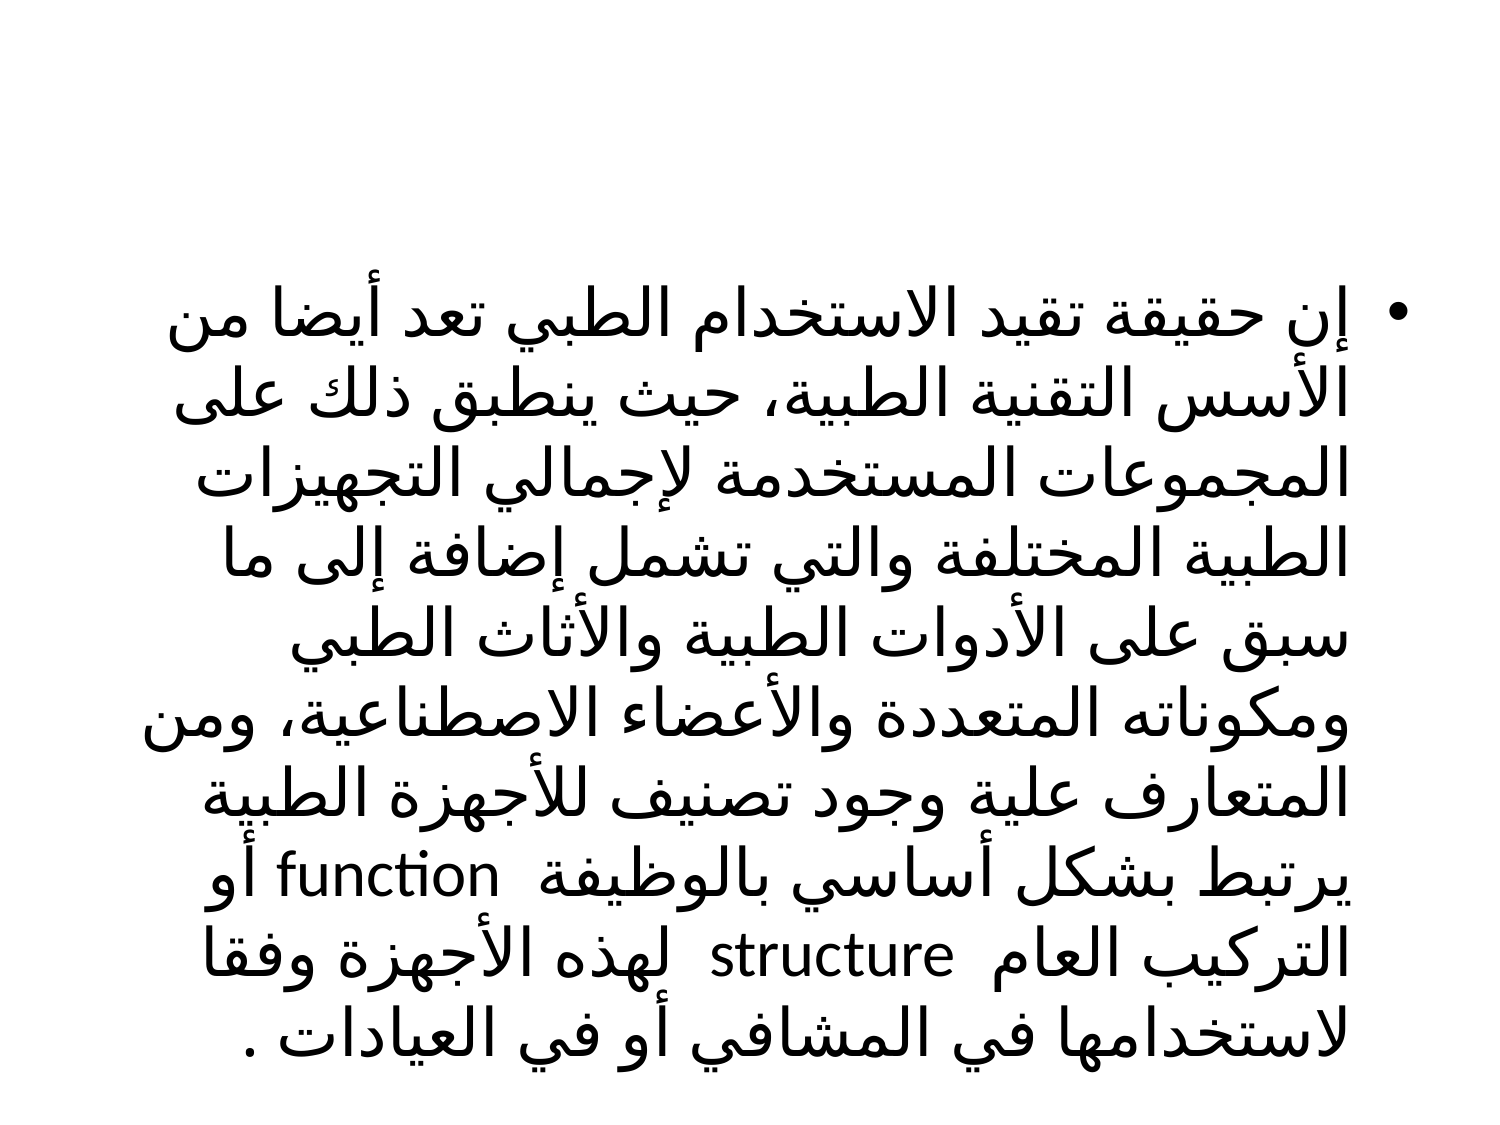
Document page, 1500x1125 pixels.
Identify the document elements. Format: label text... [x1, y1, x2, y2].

list إن حقيقة تقيد الاستخدام الطبي تعد أيضا من الأسس التقنية الطبية، حيث ينطبق ذلك على المجموعات المستخدمة لإجمالي التجهيزات الطبية المختلفة والتي تشمل إضافة إلى ما سبق على الأدوات الطبية والأثاث الطبي ومكوناته المتعددة والأعضاء الاصطناعية، ومن المتعارف علية وجود تصنيف للأجهزة الطبية يرتبط بشكل أساسي بالوظيفة function أو التركيب العام structure لهذه الأجهزة وفقا لاستخدامها في المشافي أو في العيادات . [75, 262, 1425, 1005]
